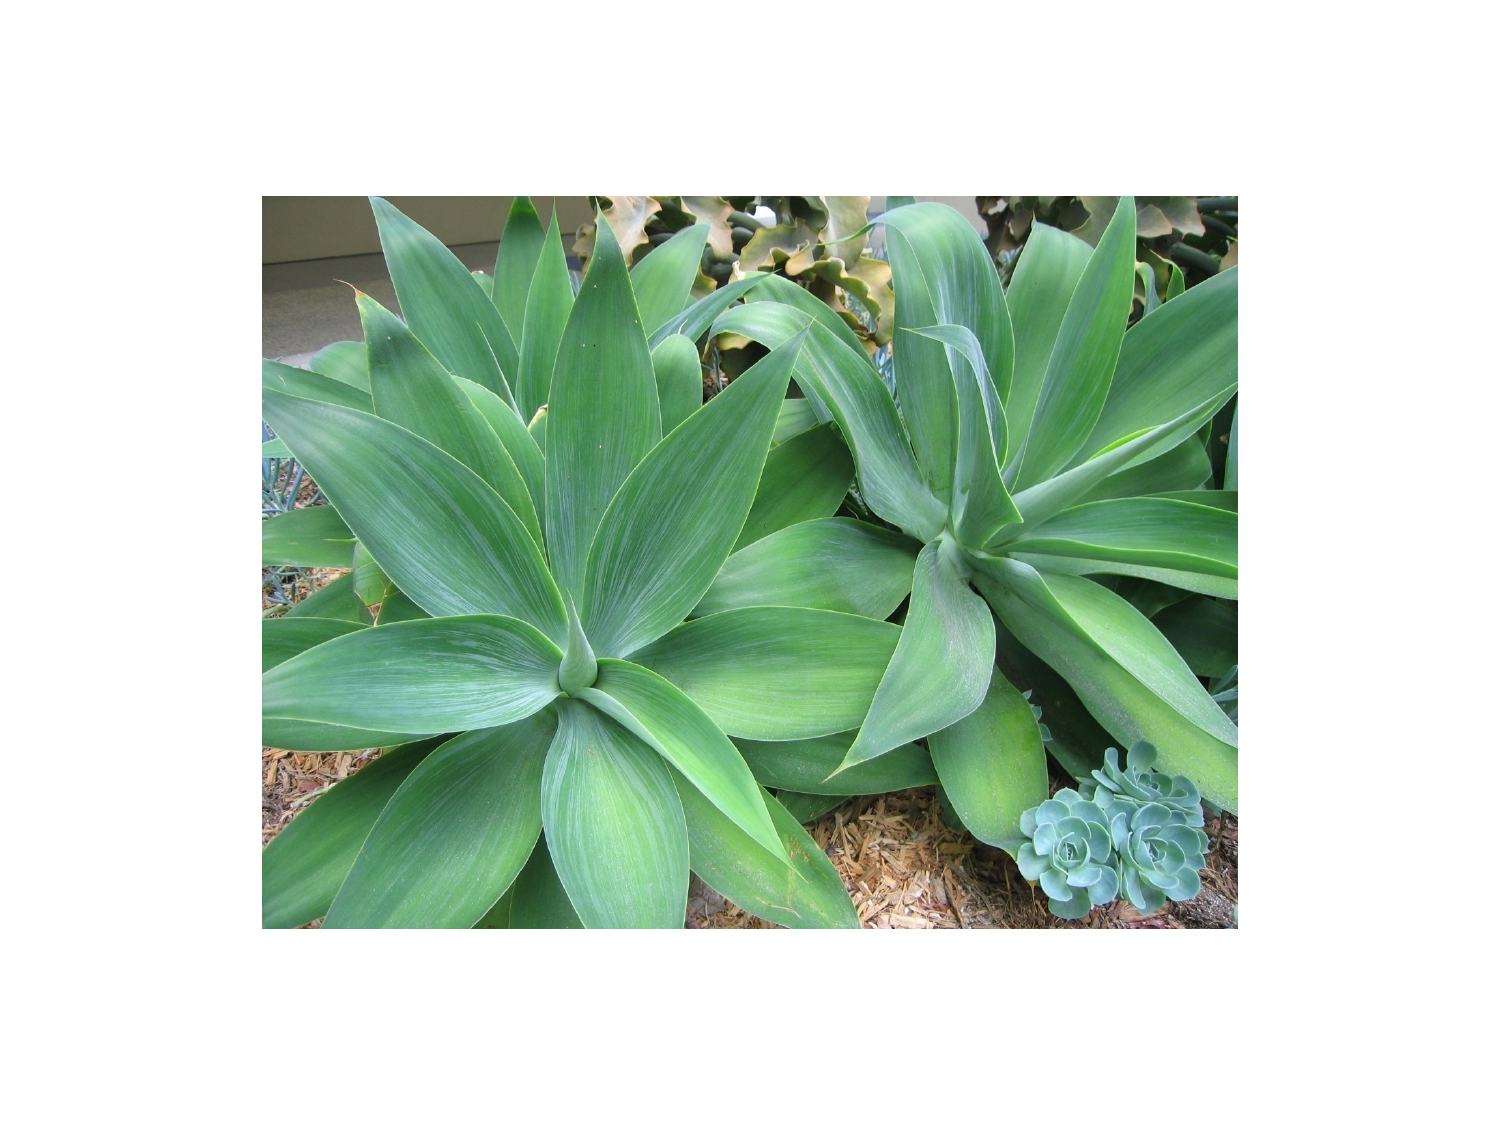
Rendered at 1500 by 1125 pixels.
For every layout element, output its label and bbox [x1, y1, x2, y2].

picture [262, 196, 1238, 929]
